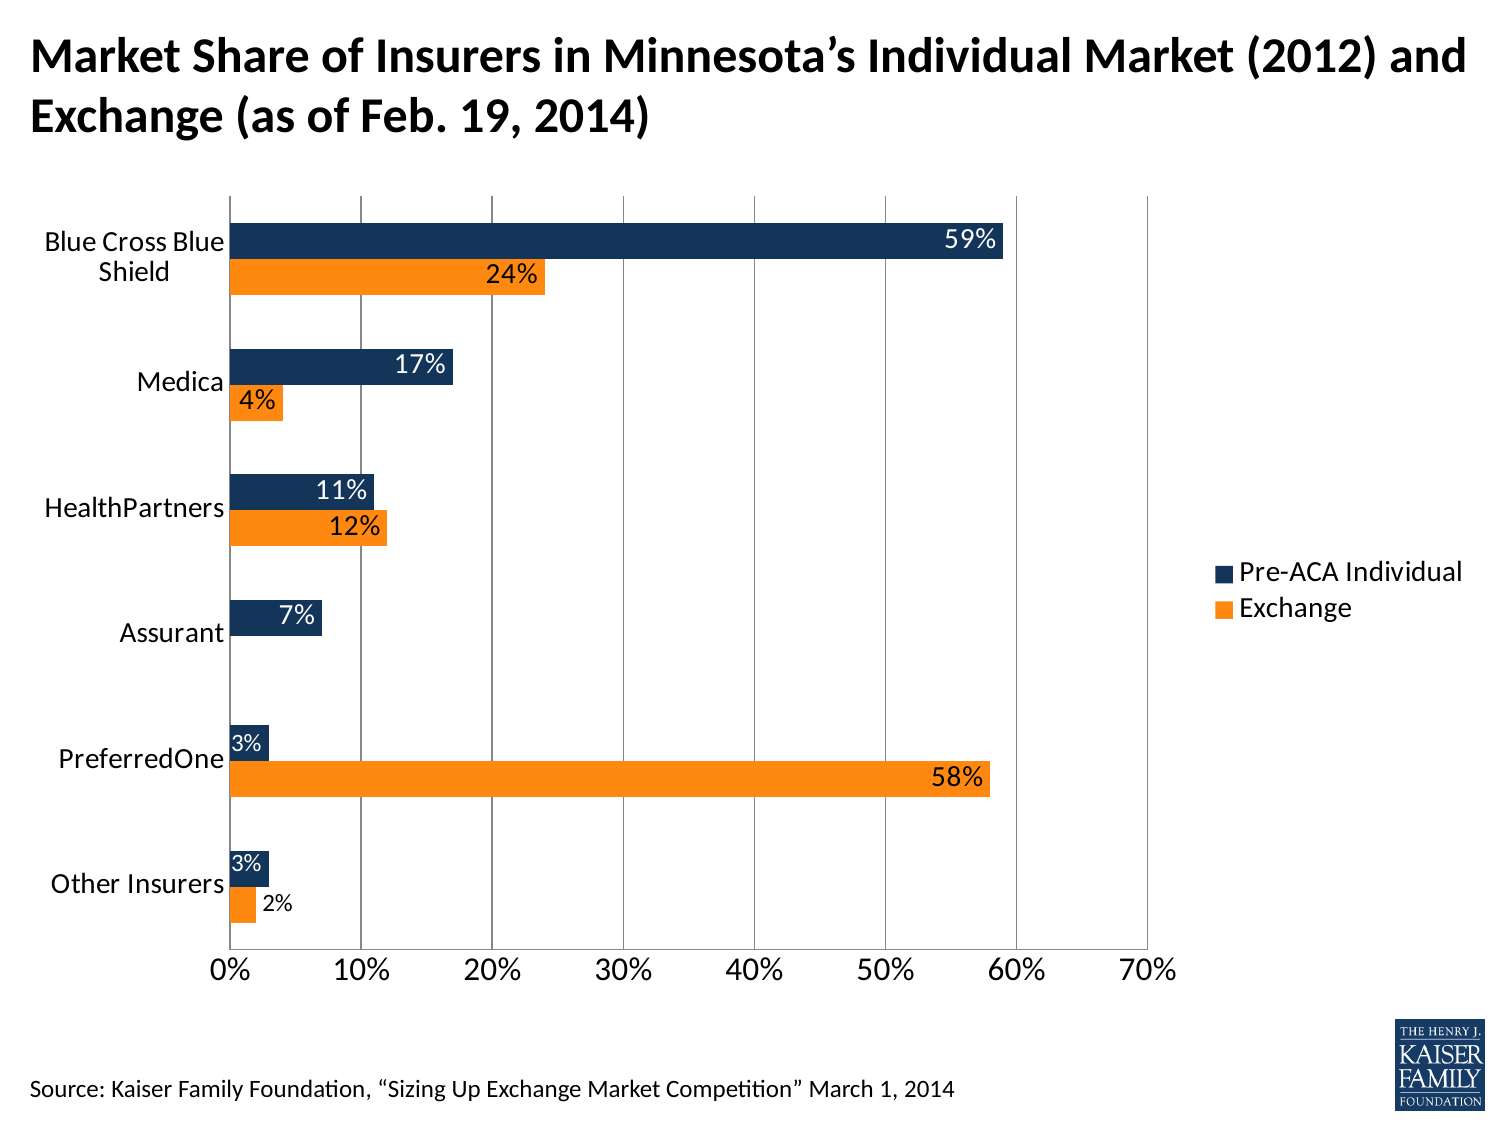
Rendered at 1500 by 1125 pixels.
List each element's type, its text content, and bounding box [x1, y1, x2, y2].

chart [14, 179, 1486, 1006]
title Market Share of Insurers in Minnesota’s Individual Market (2012) and Exchange (as of Feb. 19, 2014) [14, 14, 1486, 166]
picture [1395, 1019, 1485, 1111]
list Source: Kaiser Family Foundation, “Sizing Up Exchange Market Competition” March 1, 2014 [15, 1020, 1380, 1110]
